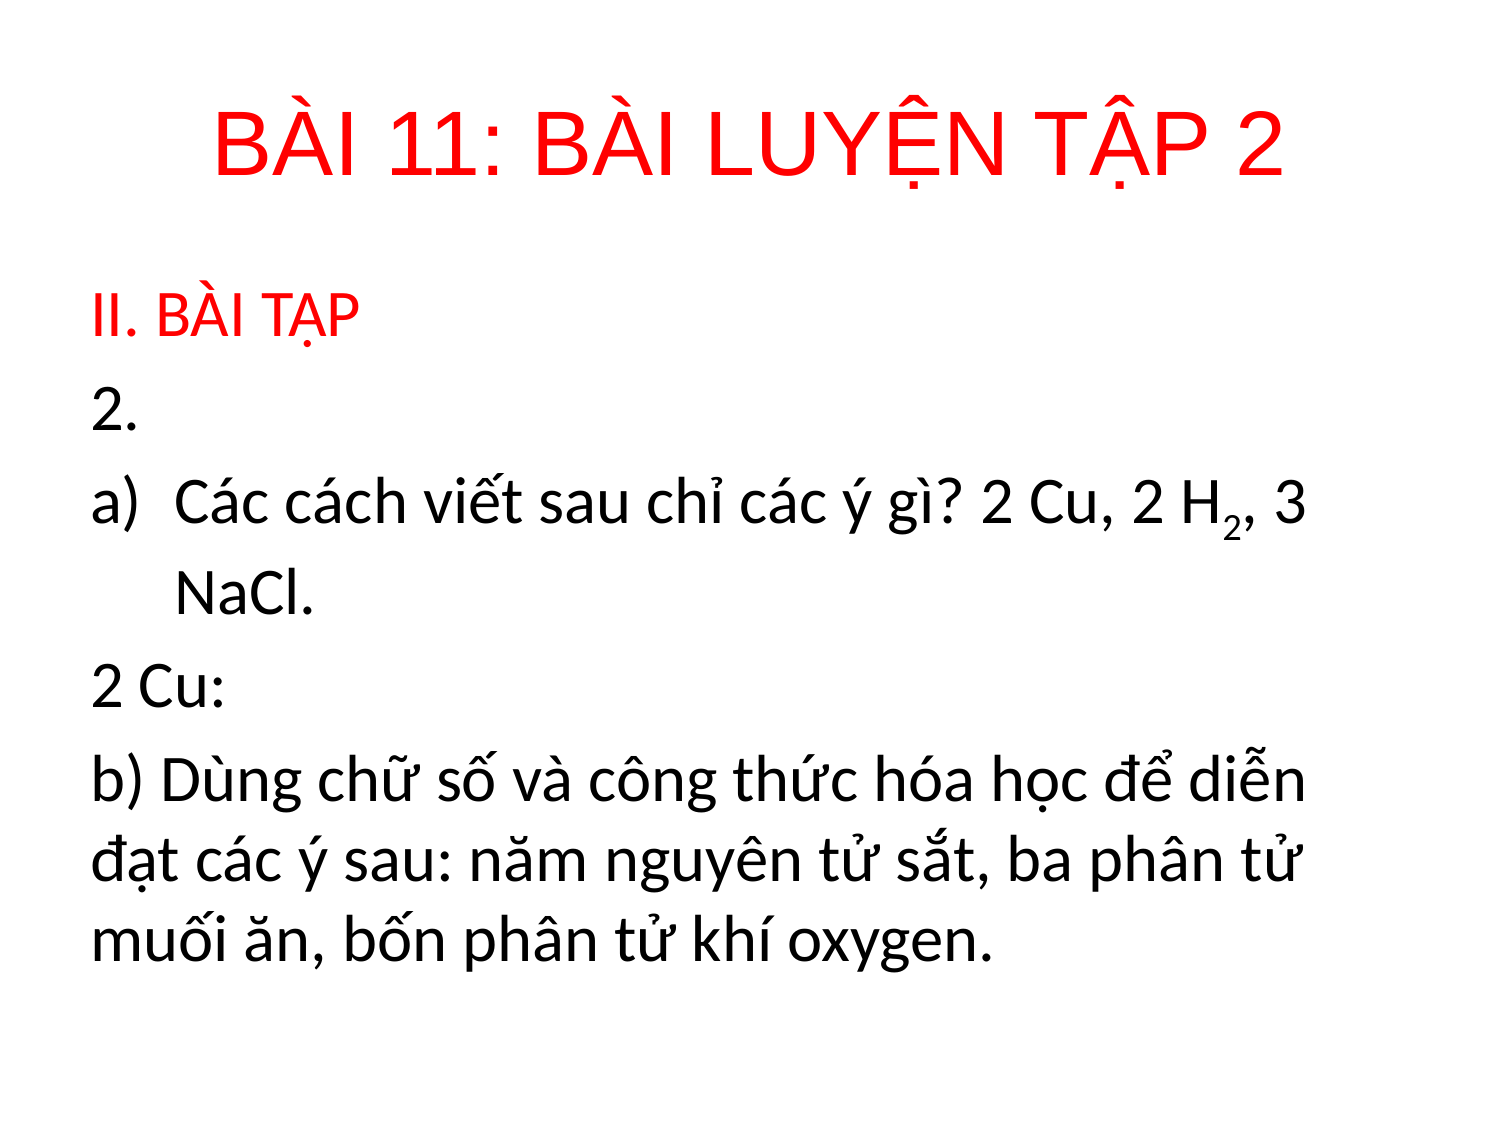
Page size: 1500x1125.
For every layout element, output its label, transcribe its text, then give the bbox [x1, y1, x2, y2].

title BÀI 11: BÀI LUYỆN TẬP 2 [75, 45, 1425, 233]
list II. BÀI TẬP 2. Các cách viết sau chỉ các ý gì? 2 Cu, 2 H2, 3 NaCl. 2 Cu: b) Dùng chữ số và công thức hóa học để diễn đạt các ý sau: năm nguyên tử sắt, ba phân tử muối ăn, bốn phân tử khí oxygen. [75, 262, 1425, 1005]
